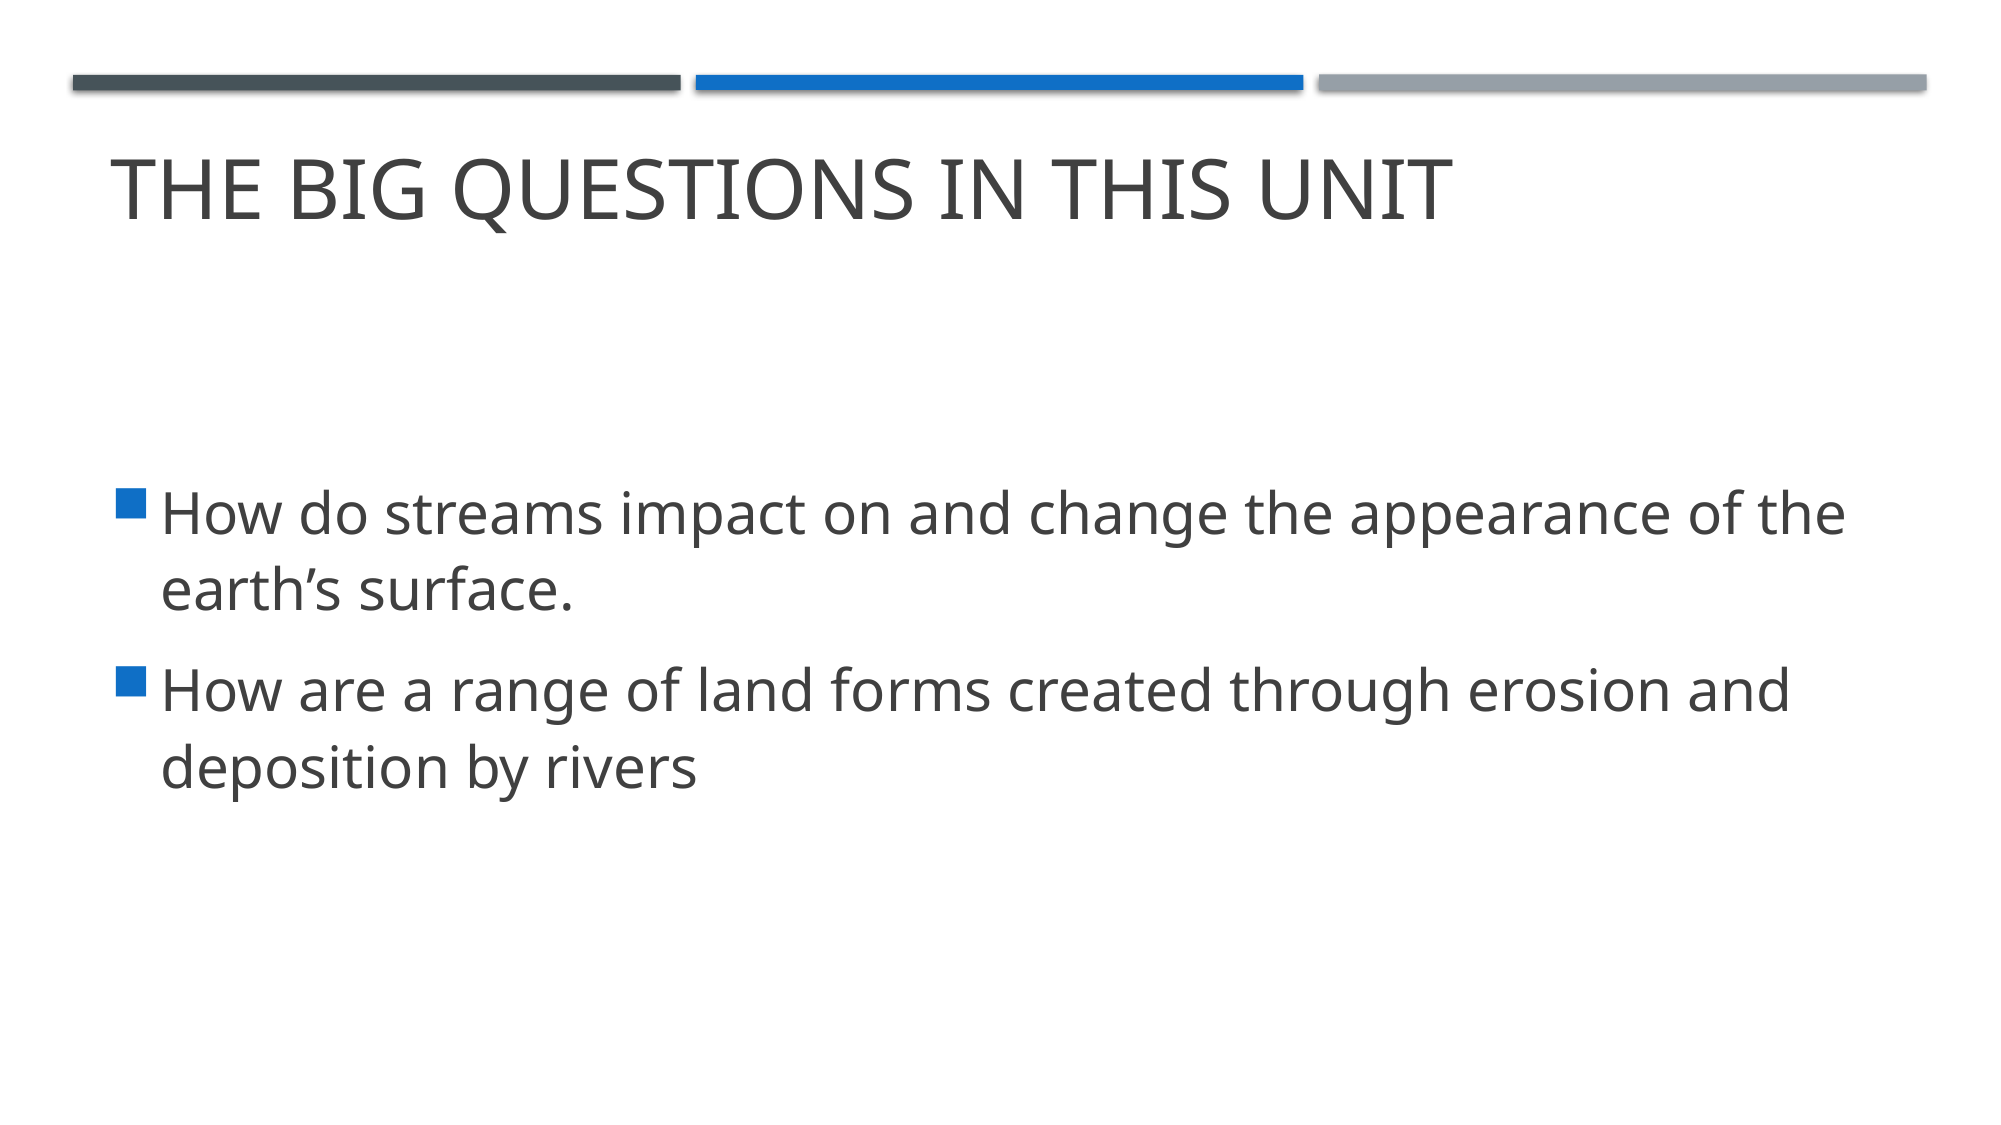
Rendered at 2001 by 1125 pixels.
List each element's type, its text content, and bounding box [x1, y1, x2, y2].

list How do streams impact on and change the appearance of the earth’s surface. How are a range of land forms created through erosion and deposition by rivers [95, 289, 1905, 981]
title The big questions In this unit [95, 115, 1905, 244]
